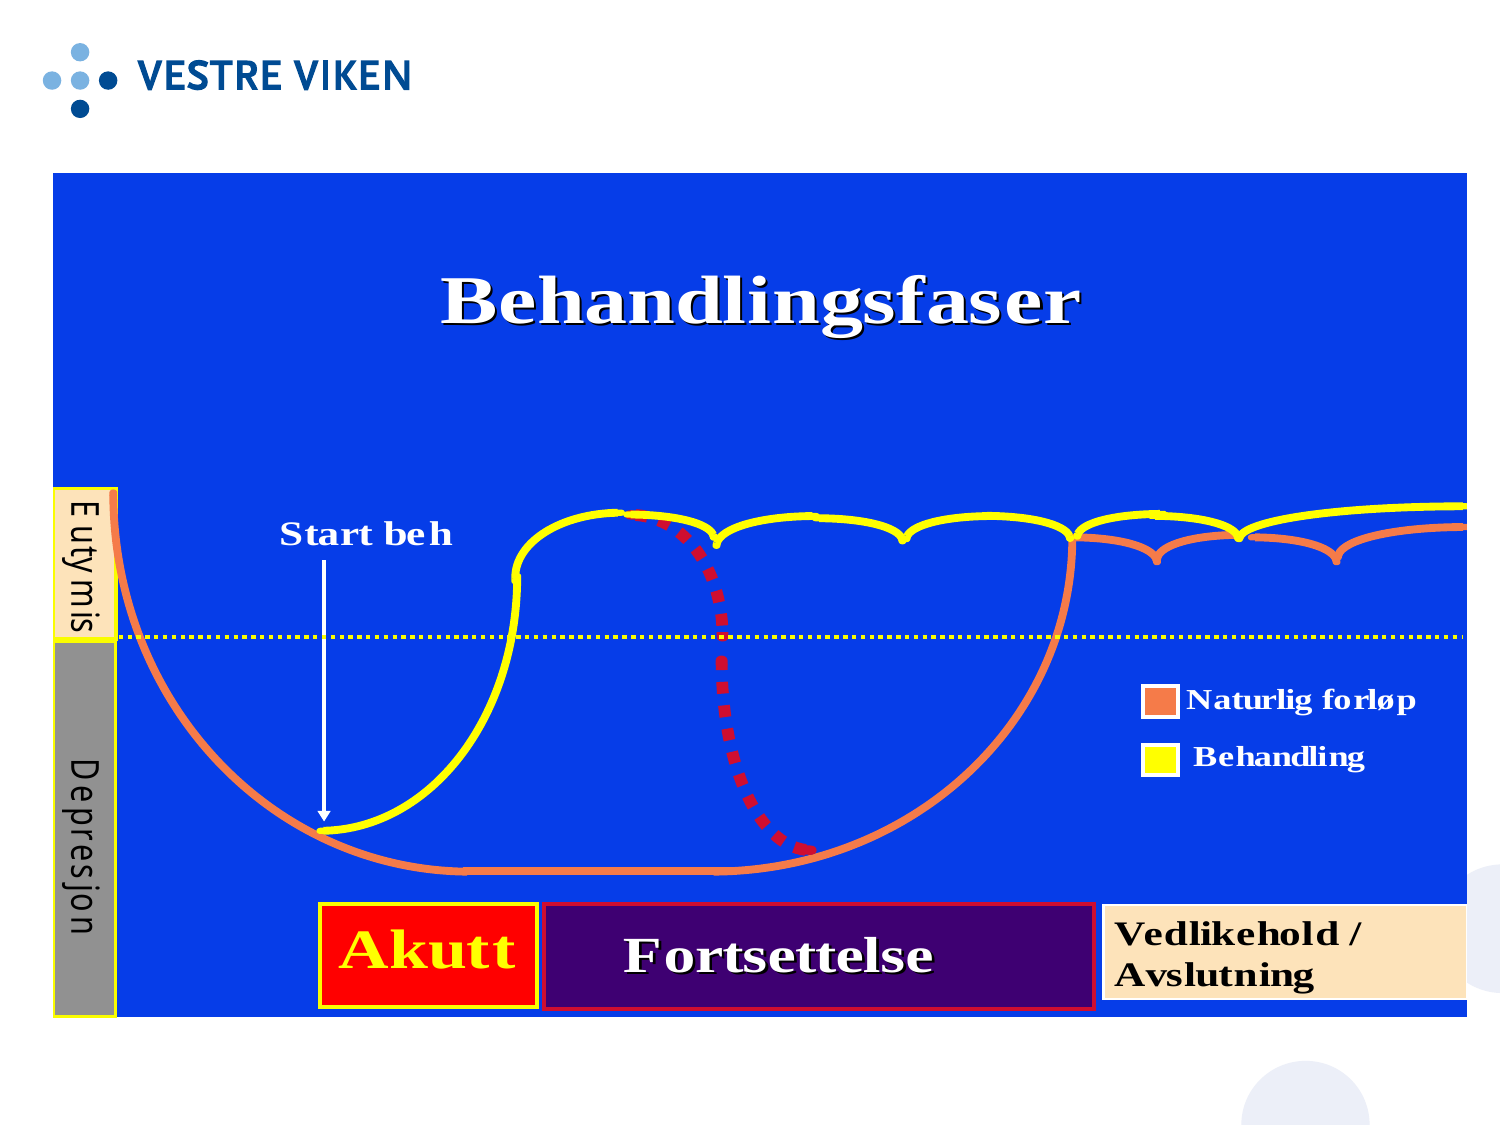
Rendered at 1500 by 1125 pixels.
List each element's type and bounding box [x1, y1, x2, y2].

text_box [52, 172, 1468, 1018]
